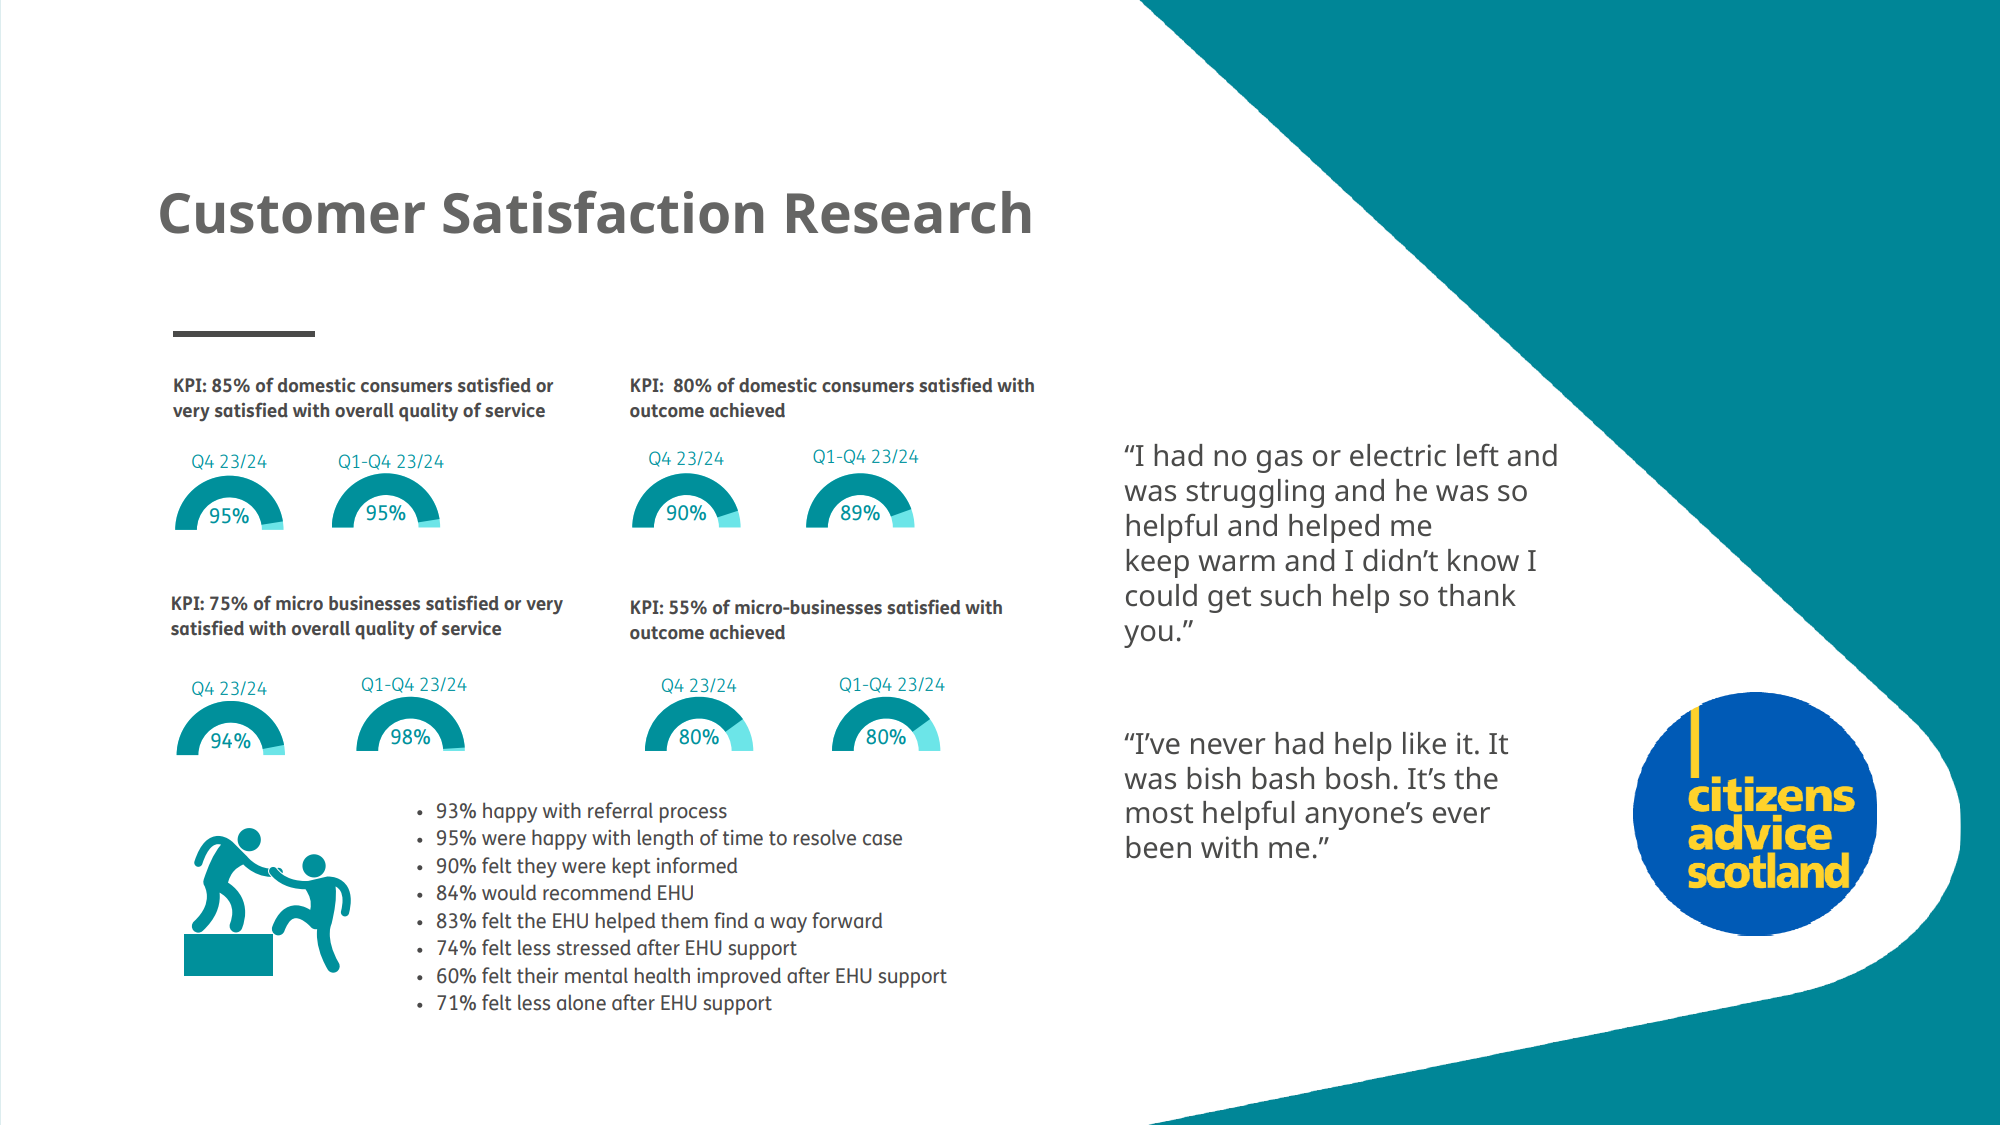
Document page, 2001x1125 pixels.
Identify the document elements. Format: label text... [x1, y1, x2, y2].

text_box “I’ve never had help like it. It was bish bash bosh. It’s the most helpful anyone’s ever been with me.” [1109, 717, 1544, 873]
text_box “I had no gas or electric left and was struggling and he was so helpful and helped me keep warm and I didn’t know I could get such help so thank you.” [1109, 430, 1593, 655]
picture [0, 0, 1961, 1125]
title Customer Satisfaction Research [157, 74, 1339, 246]
